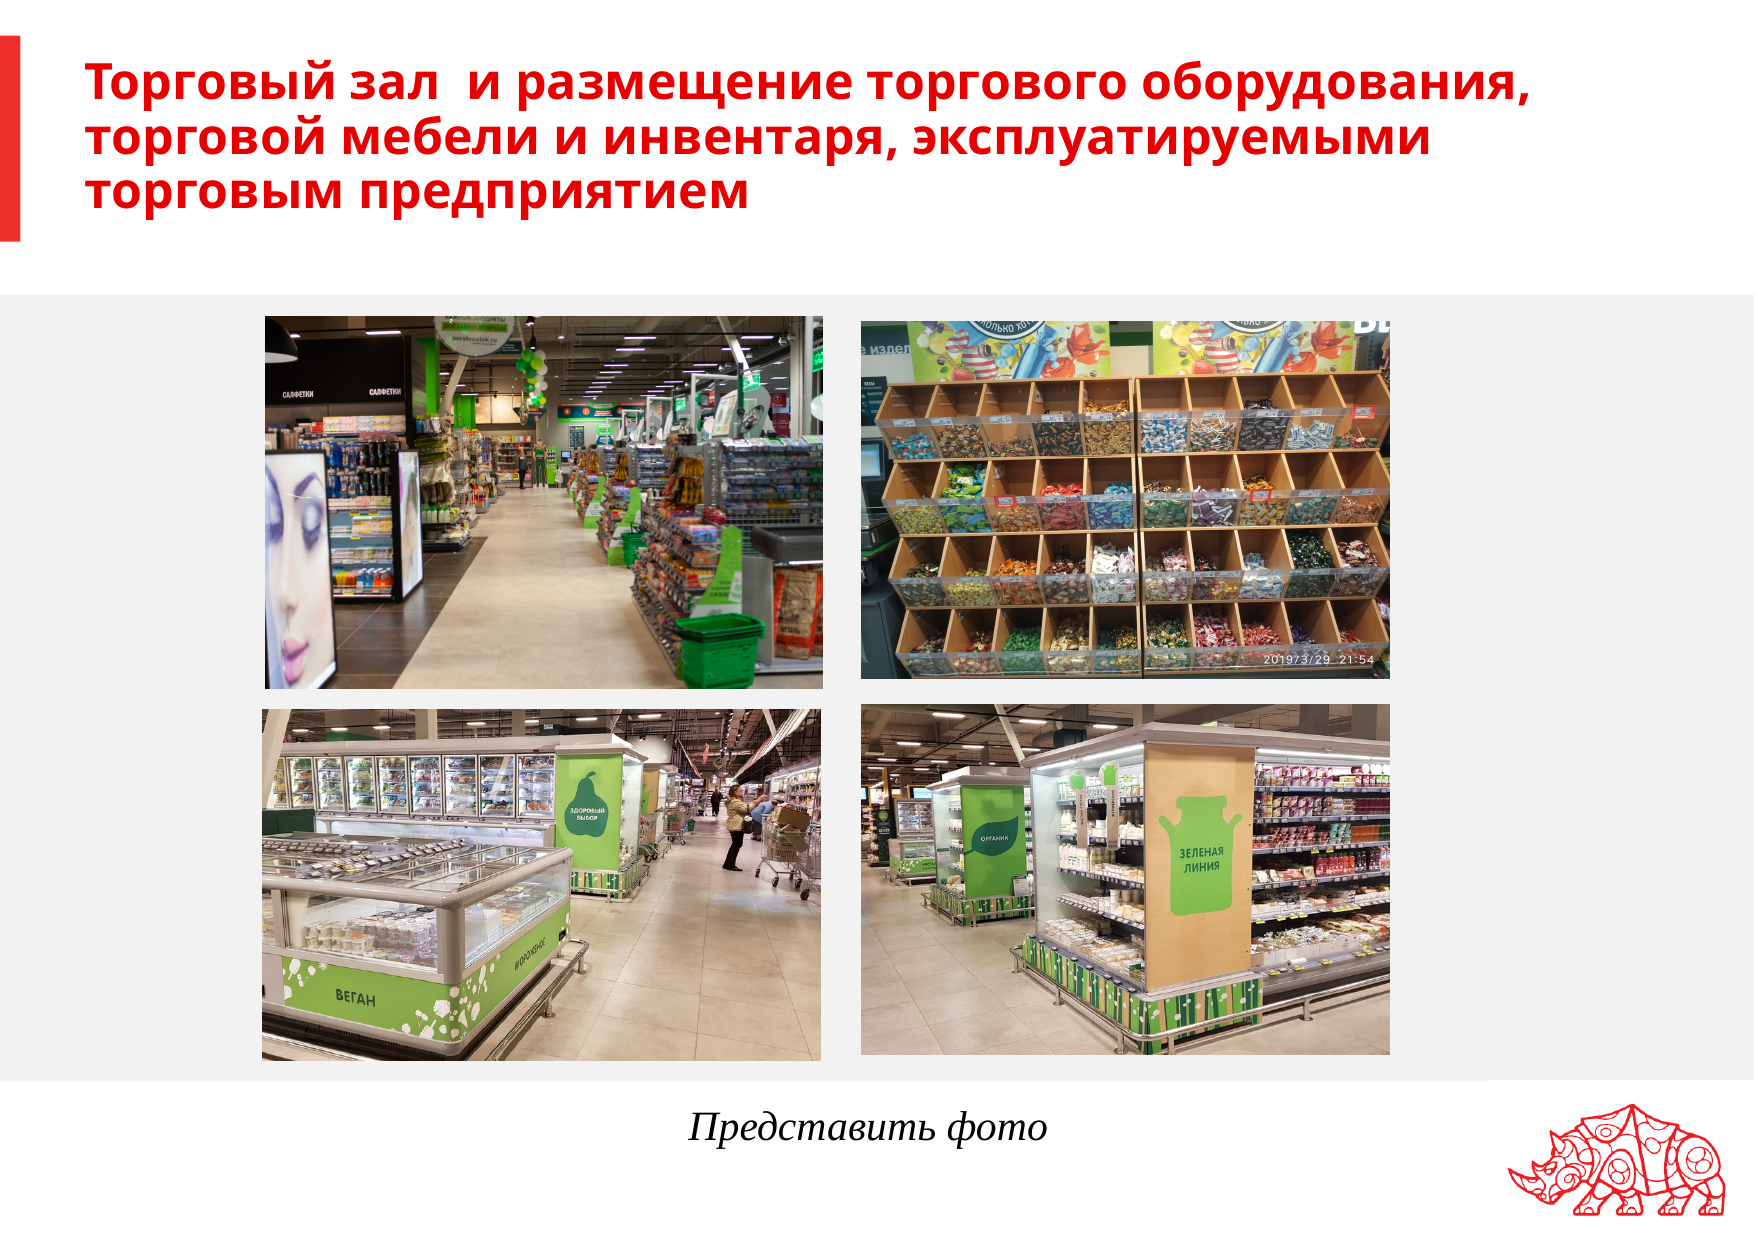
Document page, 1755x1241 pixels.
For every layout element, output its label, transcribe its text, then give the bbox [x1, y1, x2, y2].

picture [1487, 1080, 1755, 1229]
picture [861, 704, 1390, 1055]
text_box Представить фото [73, 1104, 1663, 1150]
text_box Торговый зал и размещение торгового оборудования, торговой мебели и инвентаря, эксплуатируемыми торговым предприятием [67, 97, 1657, 239]
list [265, 316, 823, 689]
picture [262, 709, 821, 1061]
picture [861, 321, 1390, 679]
